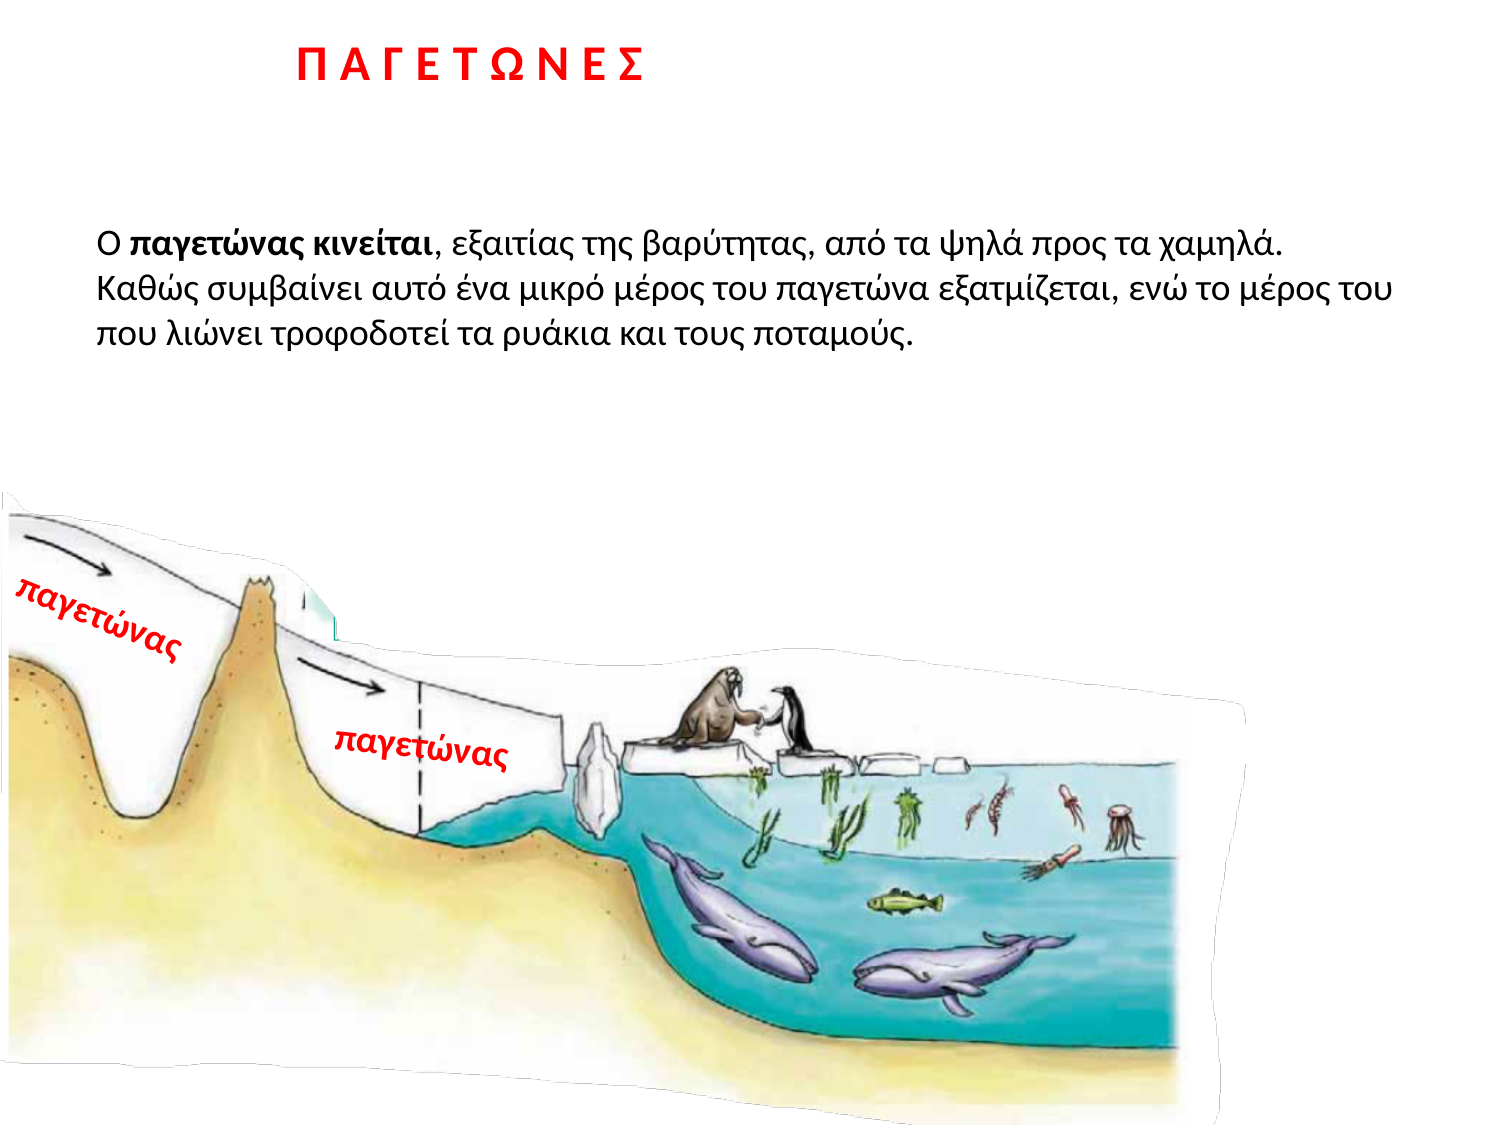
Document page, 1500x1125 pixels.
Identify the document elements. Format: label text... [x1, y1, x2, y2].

picture [0, 491, 1247, 1125]
text_box ΠΑΓΕΤΩΝΕΣ [281, 23, 1008, 99]
text_box Ο παγετώνας κινείται, εξαιτίας της βαρύτητας, από τα ψηλά προς τα χαμηλά. Καθώς συμβαίνει αυτό ένα μικρό μέρος του παγετώνα εξατμίζεται, ενώ το μέρος του που λιώνει τροφοδοτεί τα ρυάκια και τους ποταμούς. [81, 210, 1418, 361]
